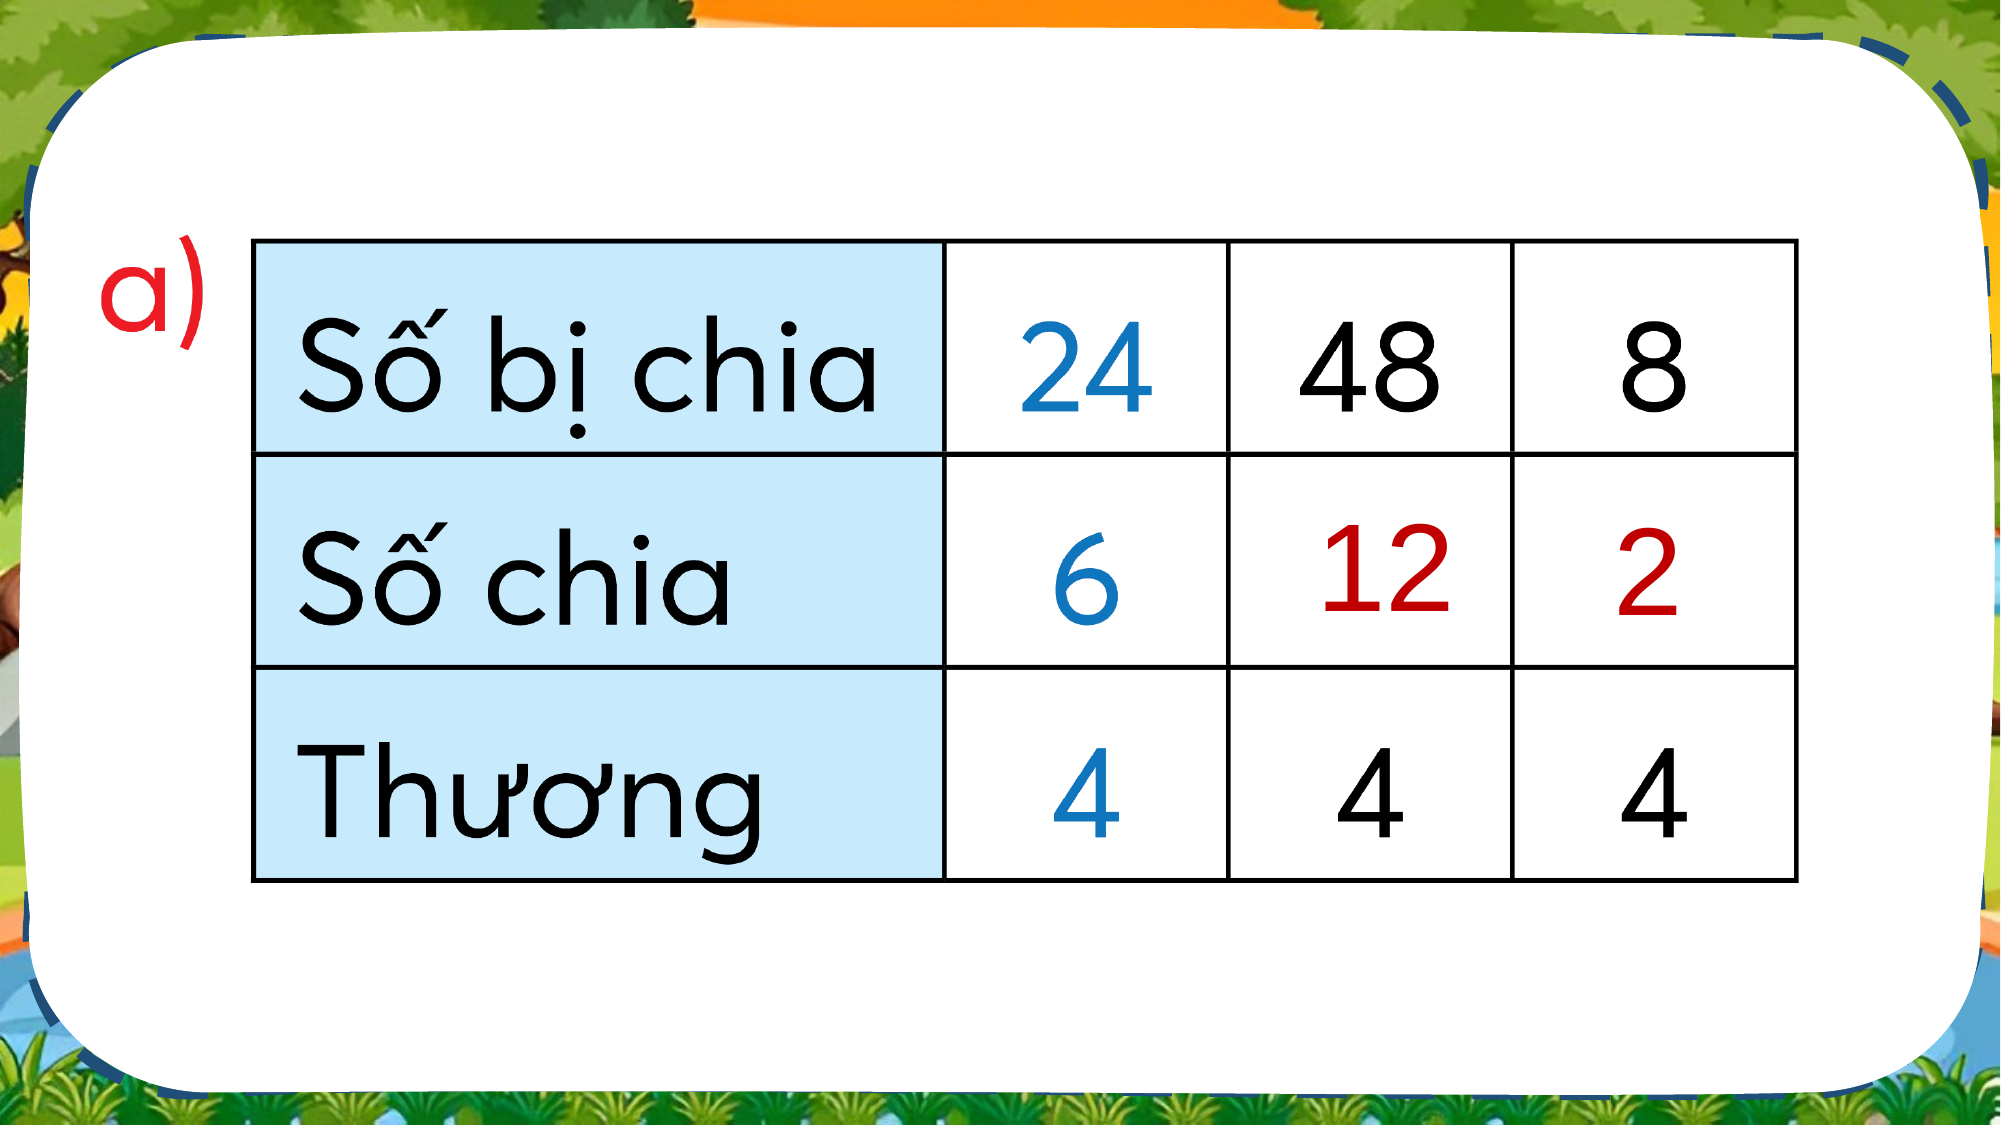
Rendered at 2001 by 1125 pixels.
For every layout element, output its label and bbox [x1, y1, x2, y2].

picture [95, 218, 1822, 906]
text_box [19, 27, 1995, 1095]
